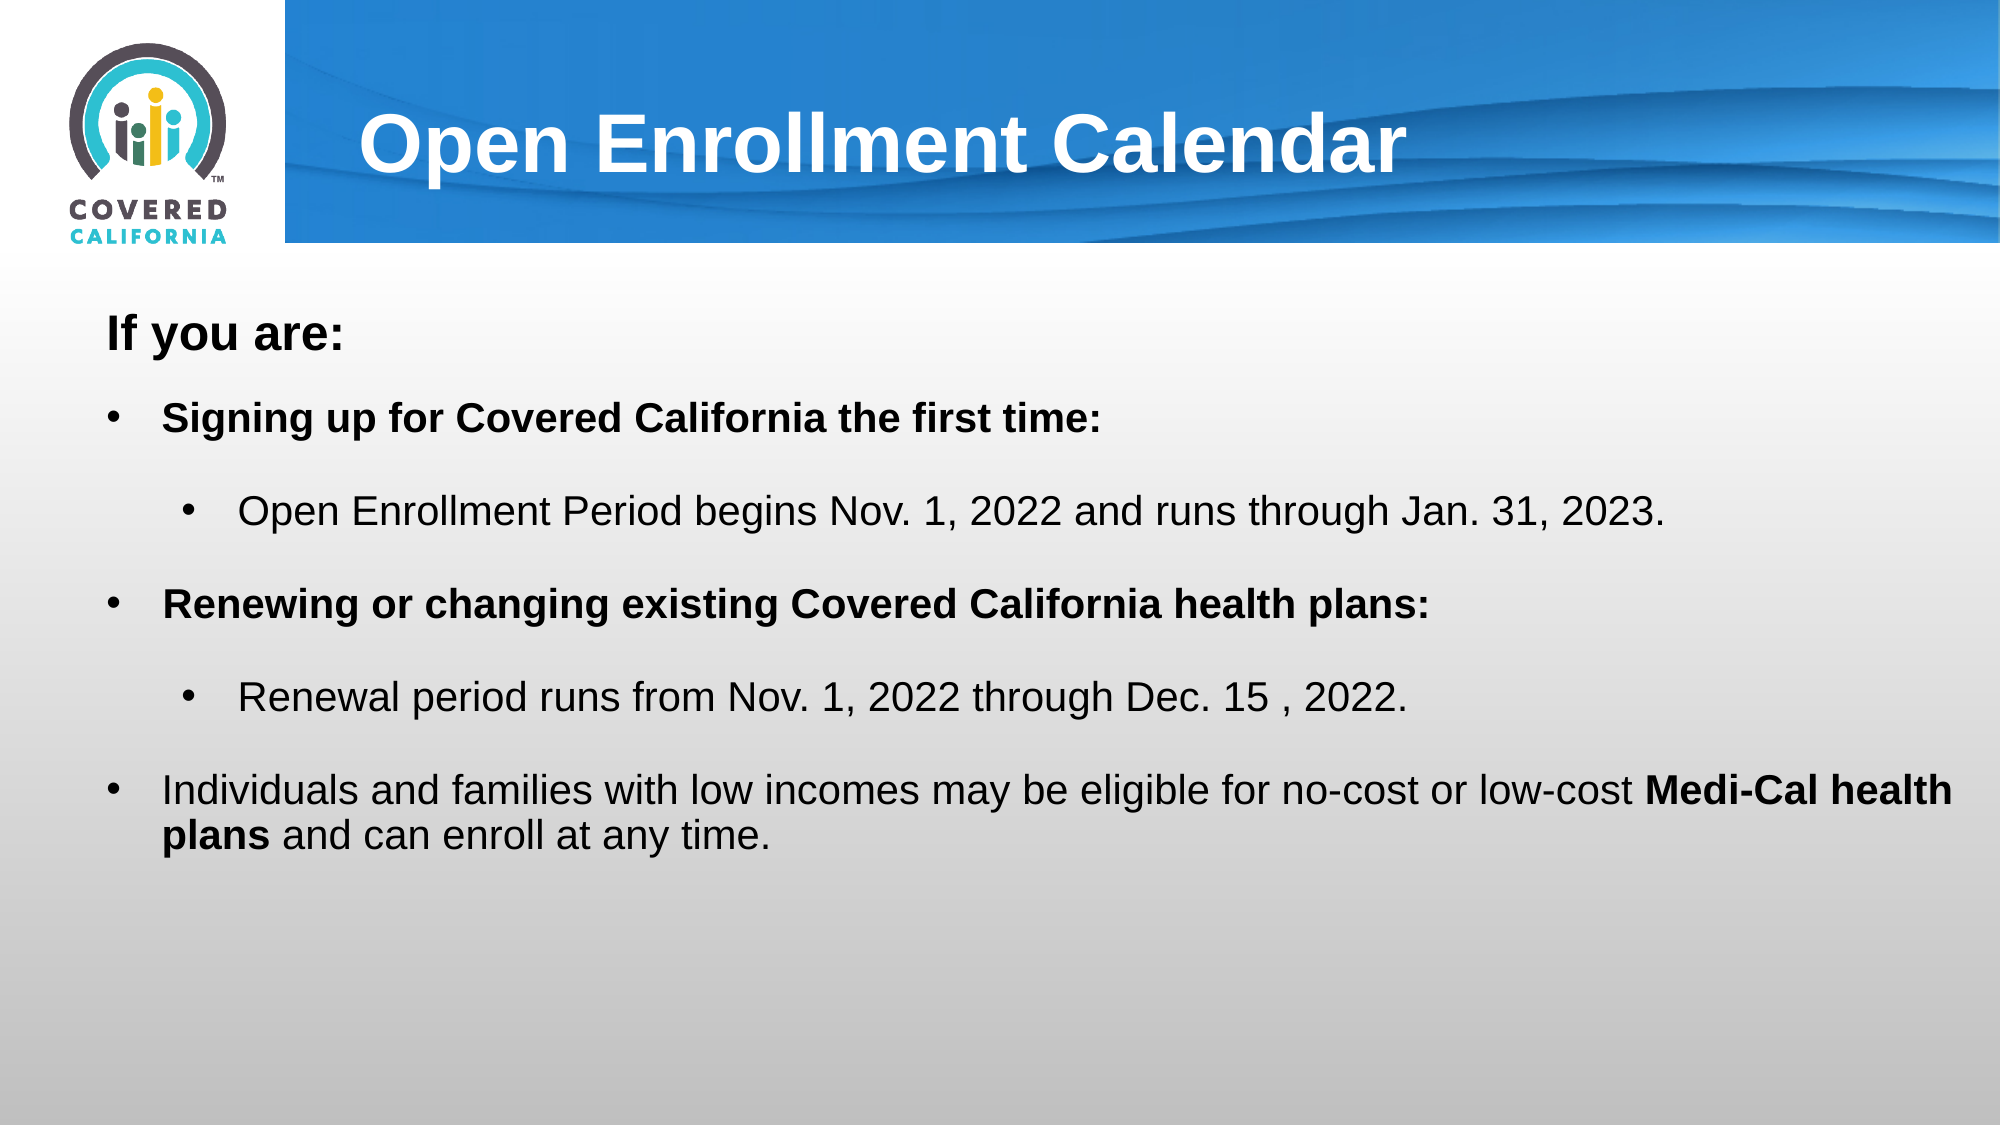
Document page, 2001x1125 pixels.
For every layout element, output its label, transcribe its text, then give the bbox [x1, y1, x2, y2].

text_box [0, 247, 2000, 1125]
list If you are: Signing up for Covered California the first time: Open Enrollment Period begins Nov. 1, 2022 and runs through Jan. 31, 2023. Renewing or changing existing Covered California health plans: Renewal period runs from Nov. 1, 2022 through Dec. 15 , 2022. Individuals and families with low incomes may be eligible for no-cost or low-cost Medi-Cal health plans and can enroll at any time. [91, 299, 1982, 1059]
picture [49, 22, 246, 264]
picture [285, 0, 2000, 243]
